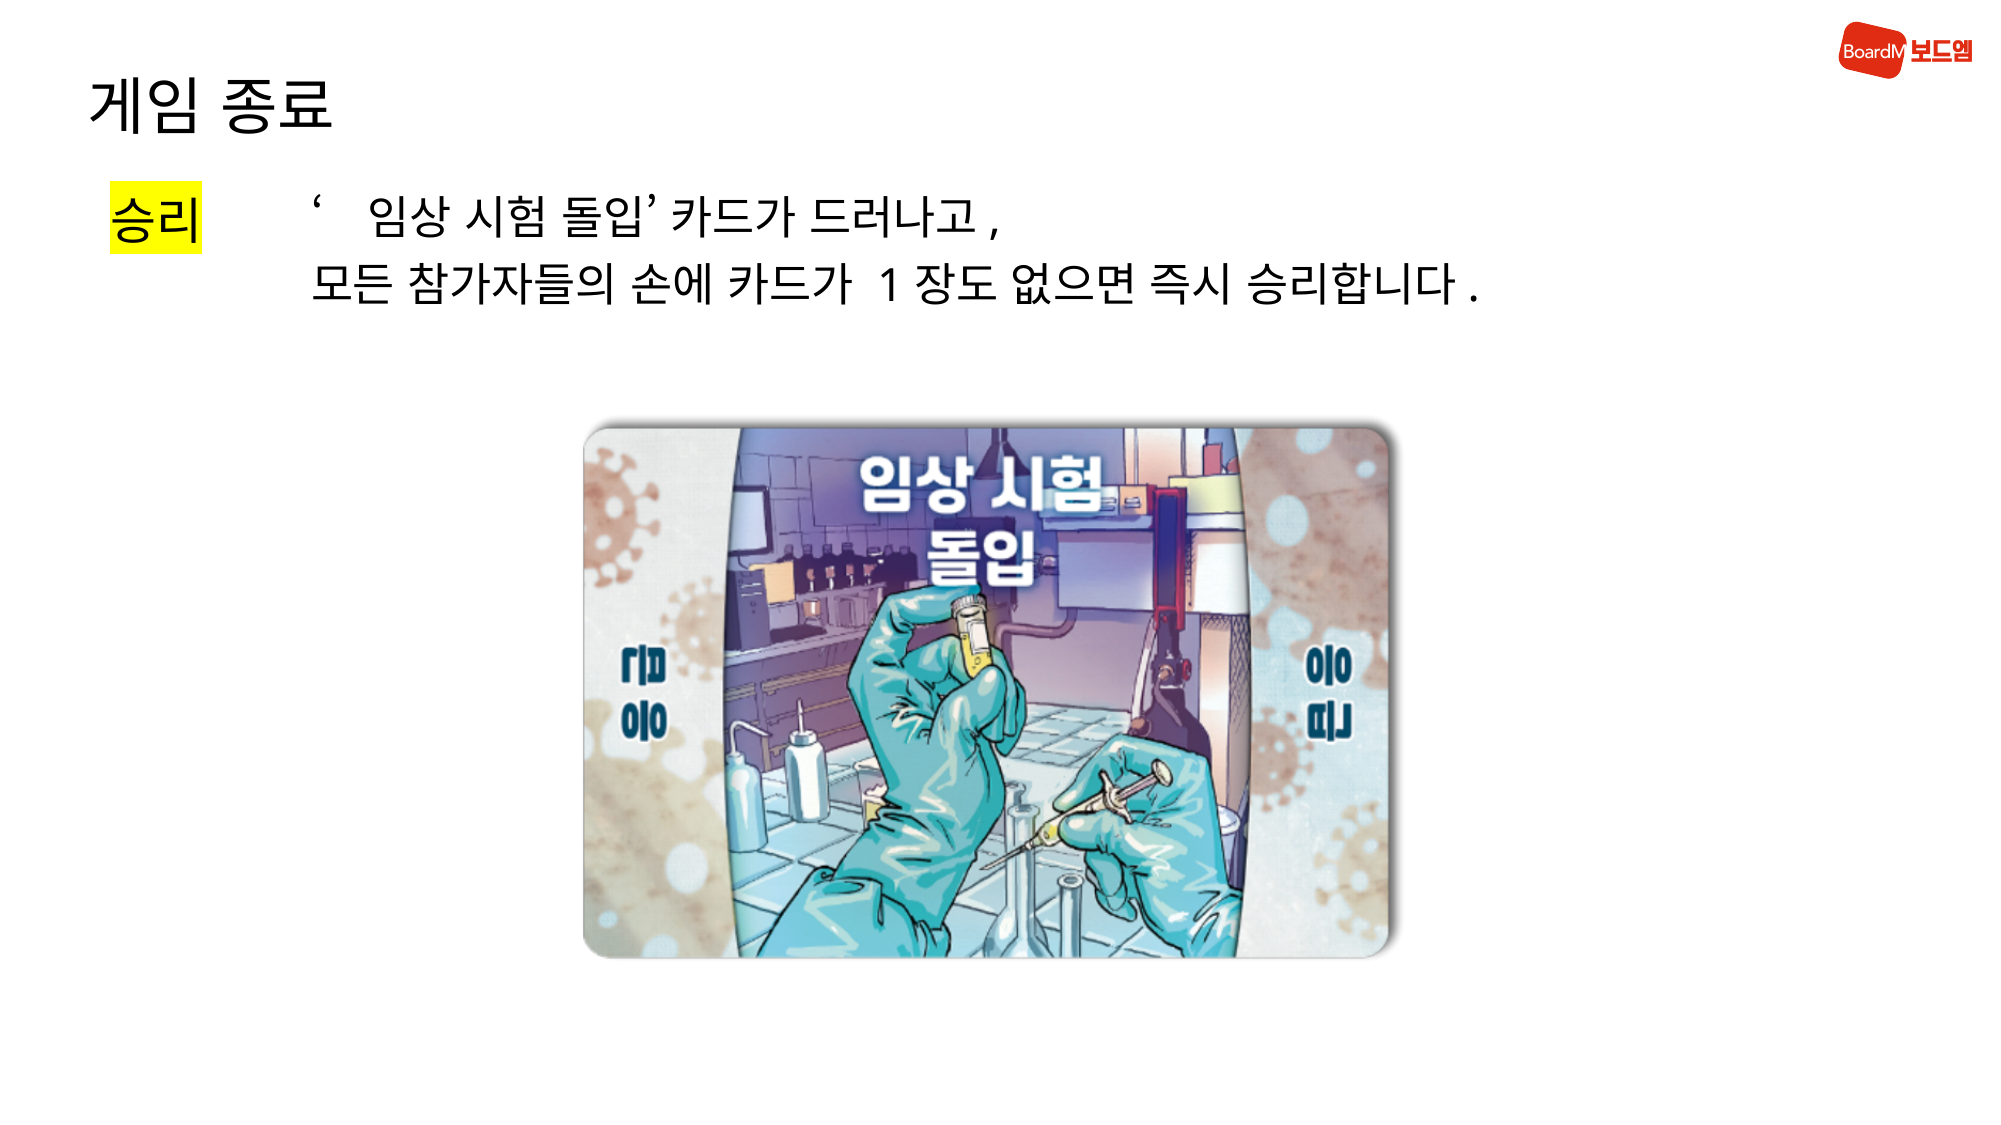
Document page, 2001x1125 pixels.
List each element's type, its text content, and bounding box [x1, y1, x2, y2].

picture [545, 243, 1455, 1125]
picture [1807, 0, 2001, 103]
text_box 게임 종료 [72, 59, 351, 149]
text_box ‘임상 시험 돌입’ 카드가 드러나고, 모든 참가자들의 손에 카드가 1장도 없으면 즉시 승리합니다. [296, 169, 2000, 318]
text_box 승리 [95, 175, 218, 257]
